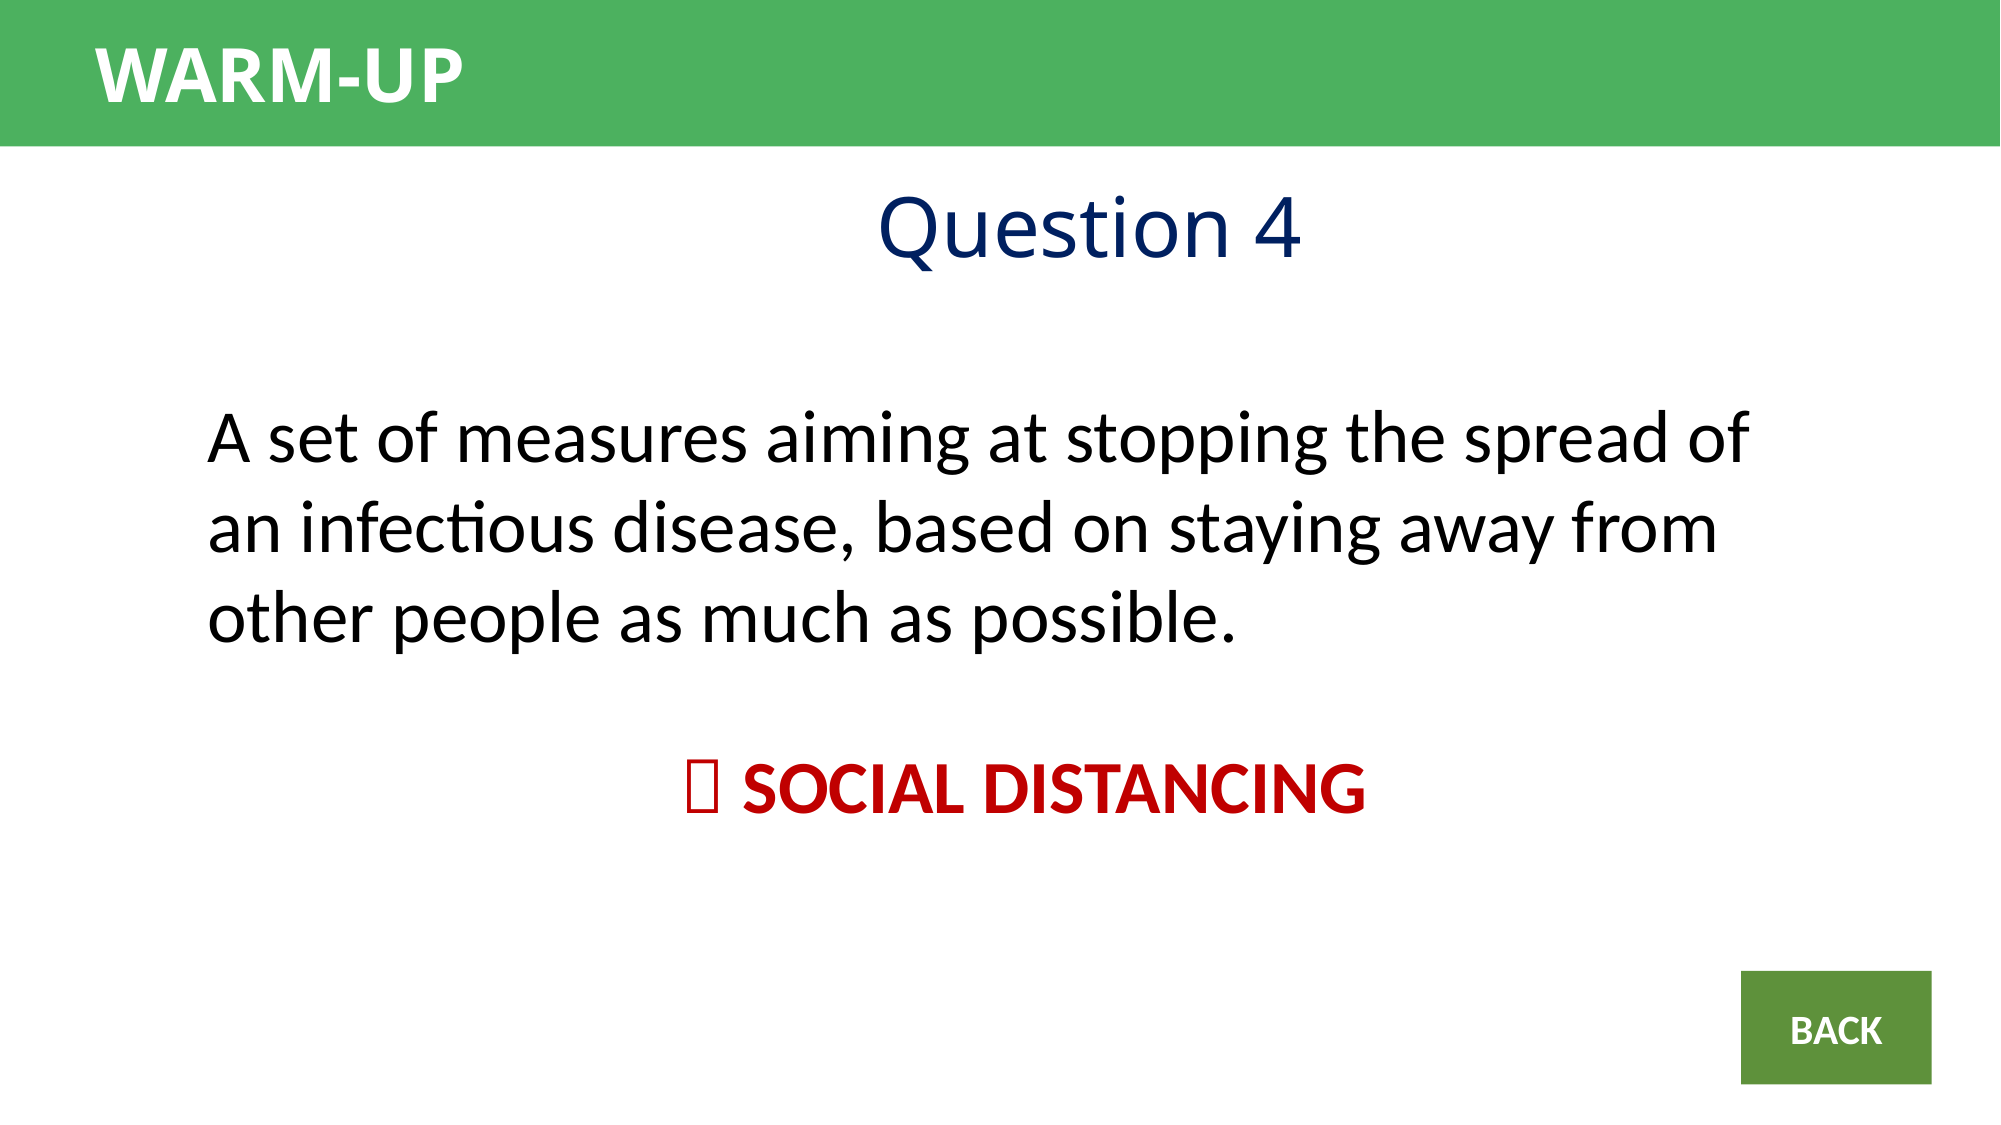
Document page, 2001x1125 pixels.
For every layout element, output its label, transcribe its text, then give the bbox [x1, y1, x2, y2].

text_box [0, 0, 2000, 147]
text_box A set of measures aiming at stopping the spread of an infectious disease, based on staying away from other people as much as possible. [192, 380, 1796, 665]
text_box BACK [1740, 970, 1933, 1085]
text_box WARM-UP [81, 20, 831, 125]
text_box  SOCIAL DISTANCING [665, 731, 1384, 837]
text_box Question 4 [384, 167, 1796, 282]
